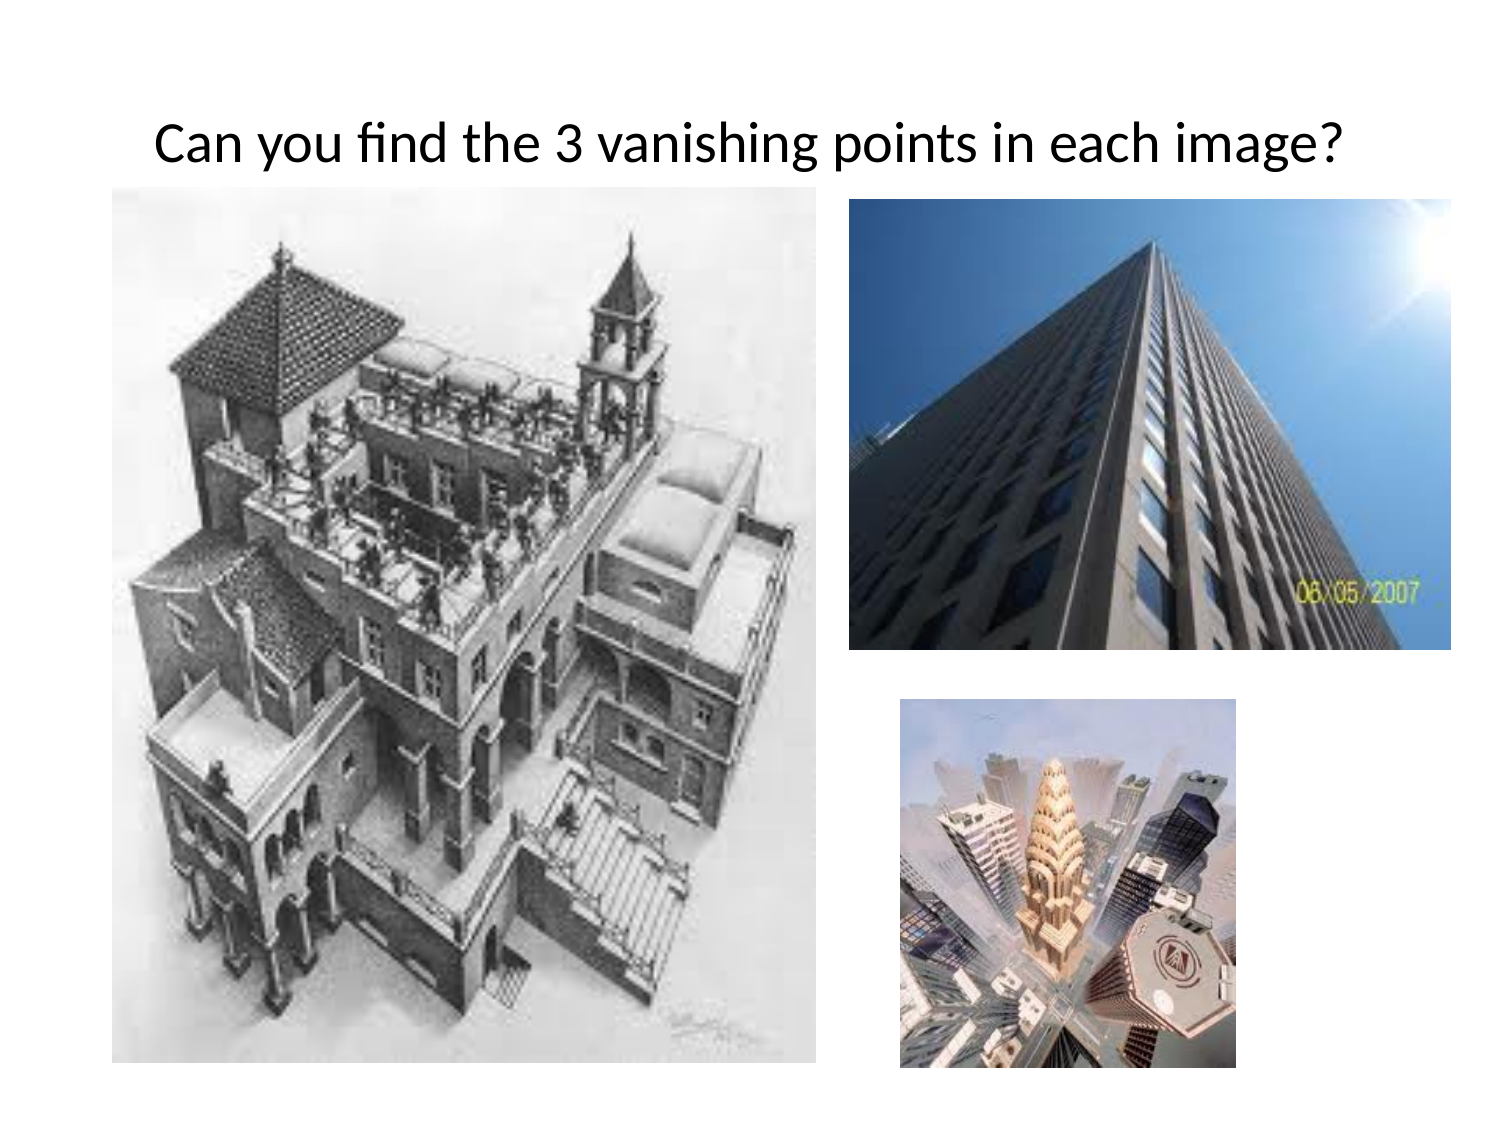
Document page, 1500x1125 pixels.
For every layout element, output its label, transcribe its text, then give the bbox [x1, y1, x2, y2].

picture [112, 187, 817, 1063]
picture [899, 699, 1237, 1068]
title Can you find the 3 vanishing points in each image? [75, 45, 1425, 233]
picture [849, 199, 1451, 651]
